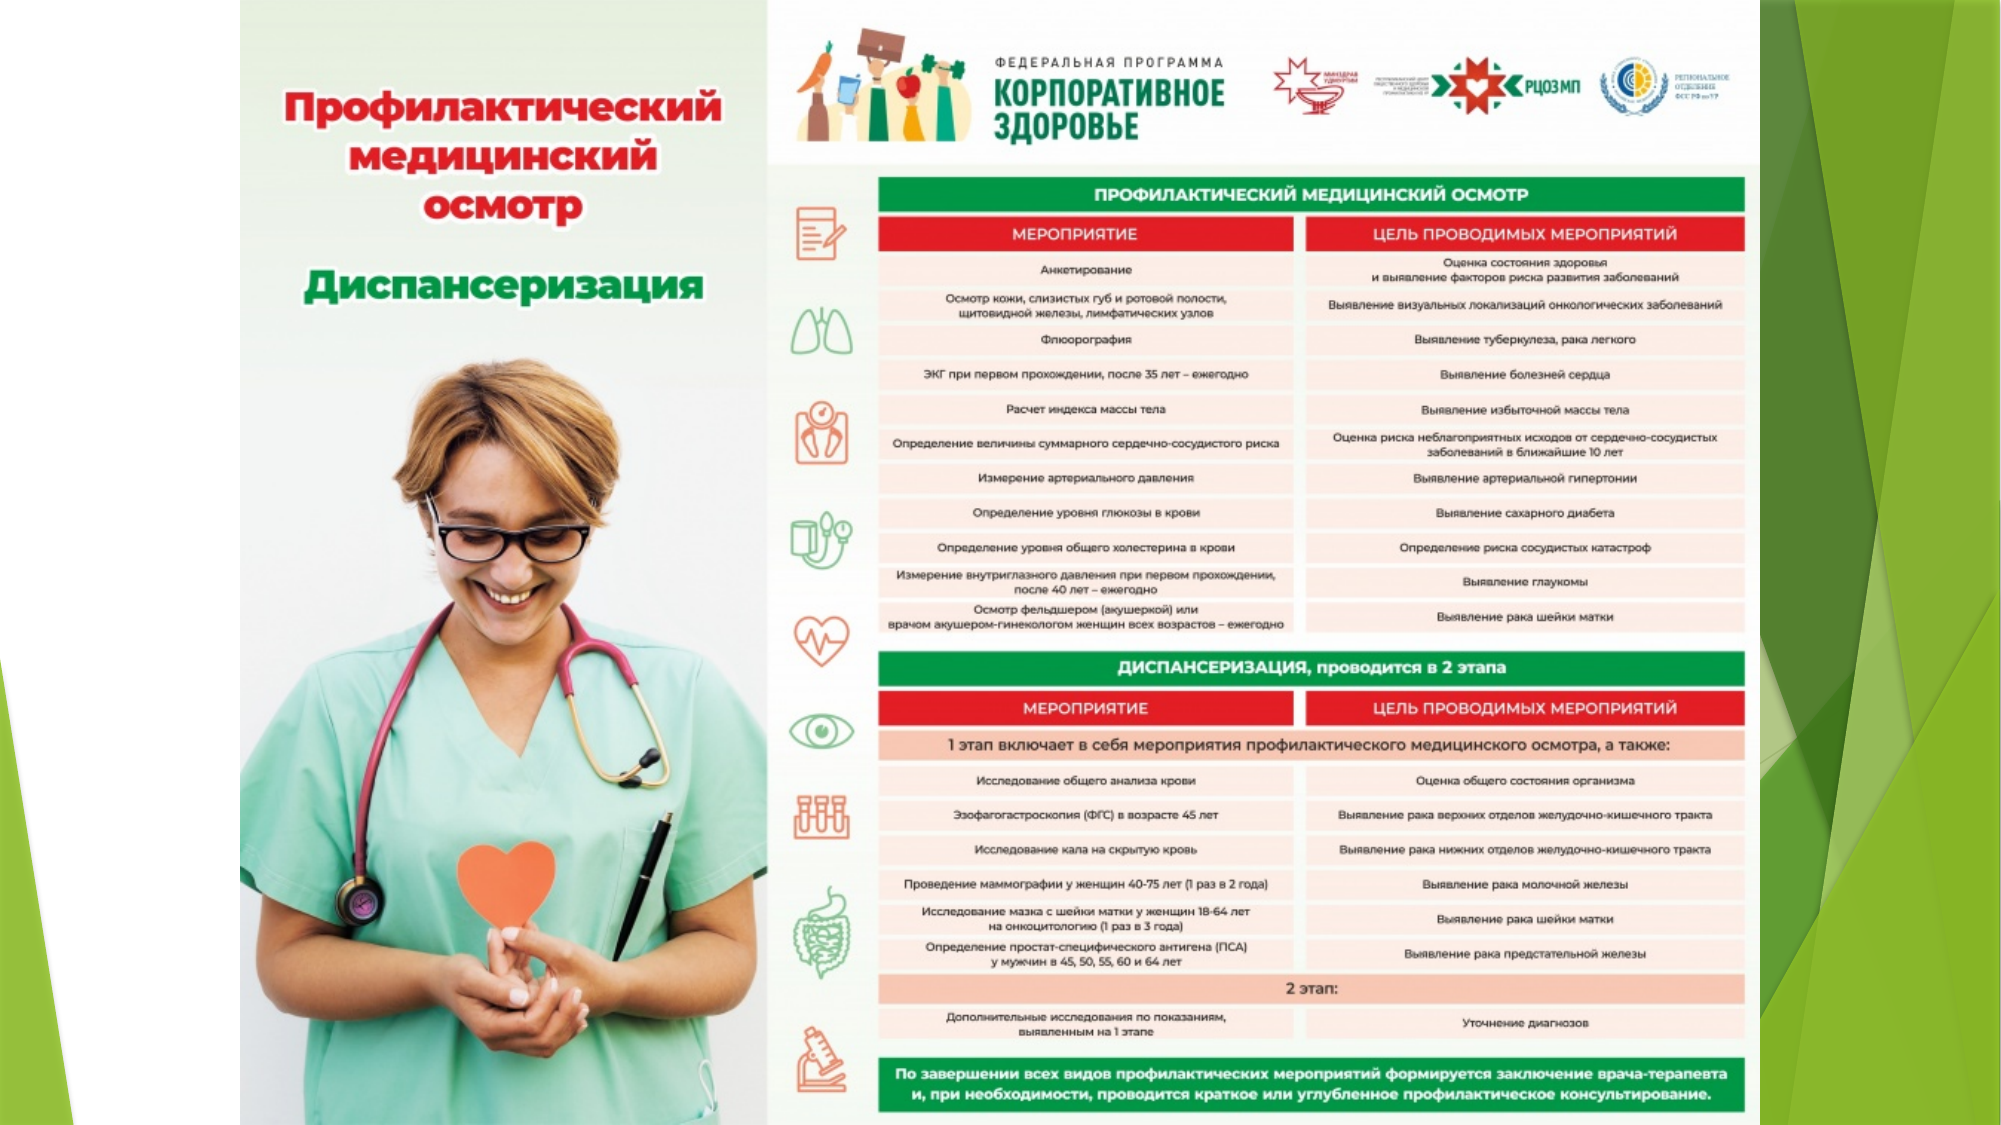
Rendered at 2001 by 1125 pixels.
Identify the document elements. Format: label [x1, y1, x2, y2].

picture [239, 0, 1761, 1125]
